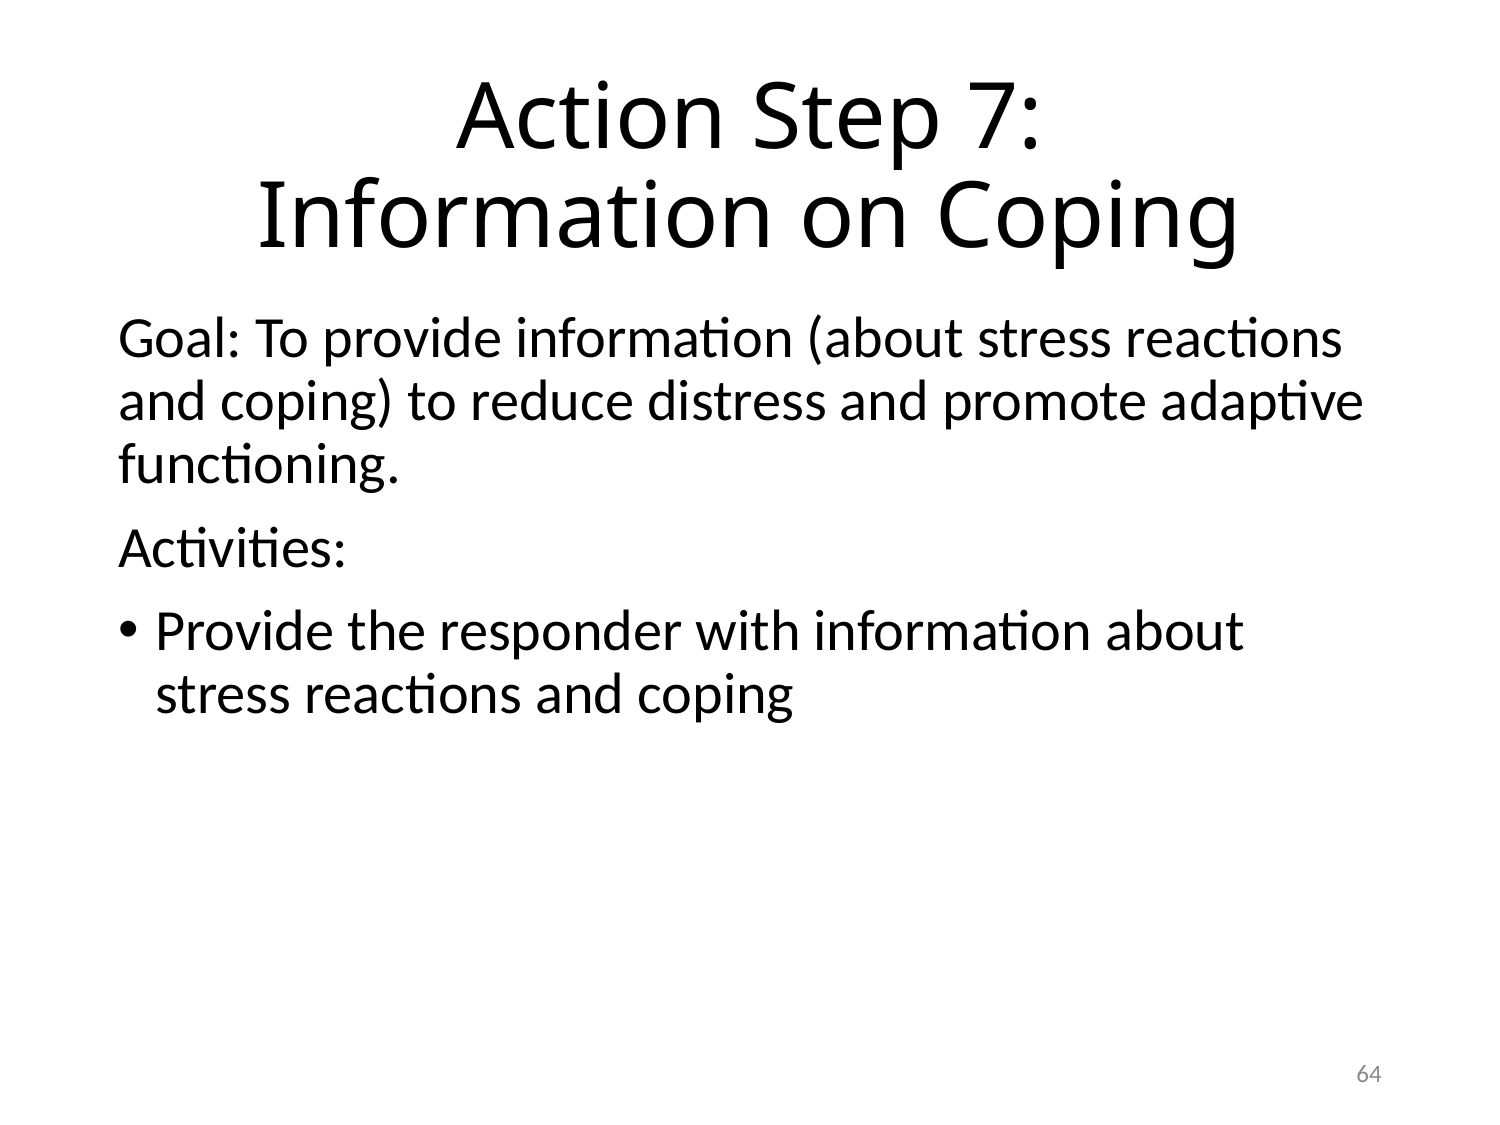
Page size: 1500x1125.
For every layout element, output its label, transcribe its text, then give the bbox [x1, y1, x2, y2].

list Goal: To provide information (about stress reactions and coping) to reduce distress and promote adaptive functioning. Activities: Provide the responder with information about stress reactions and coping [103, 299, 1397, 1014]
title Action Step 7: Information on Coping [103, 59, 1397, 278]
slide_number 63 [1059, 1042, 1397, 1103]
